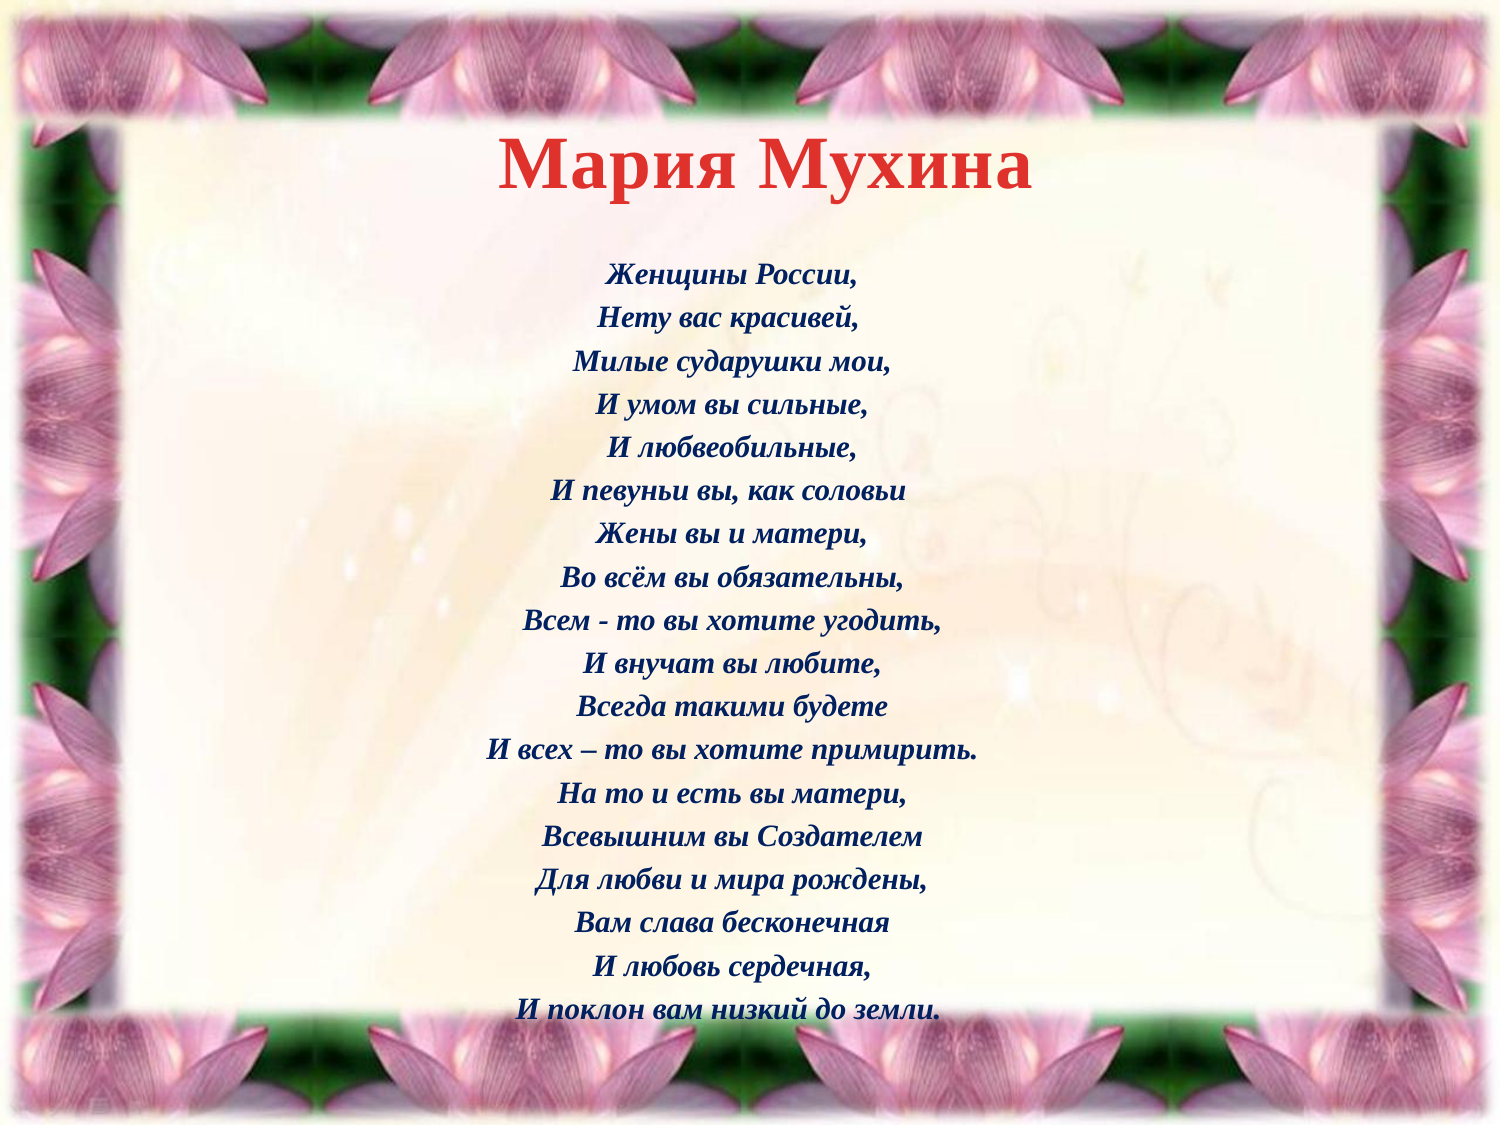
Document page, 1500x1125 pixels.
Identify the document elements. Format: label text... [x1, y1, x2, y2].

list Женщины России, Нету вас красивей, Милые сударушки мои, И умом вы сильные, И любвеобильные, И певуньи вы, как соловьи Жены вы и матери, Во всём вы обязательны, Всем - то вы хотите угодить, И внучат вы любите, Всегда такими будете И всех – то вы хотите примирить. На то и есть вы матери, Всевышним вы Создателем Для любви и мира рождены, Вам слава бесконечная И любовь сердечная, И поклон вам низкий до земли. [457, 246, 1008, 1071]
picture [0, 0, 1500, 1125]
title Мария Мухина [117, 105, 1415, 211]
